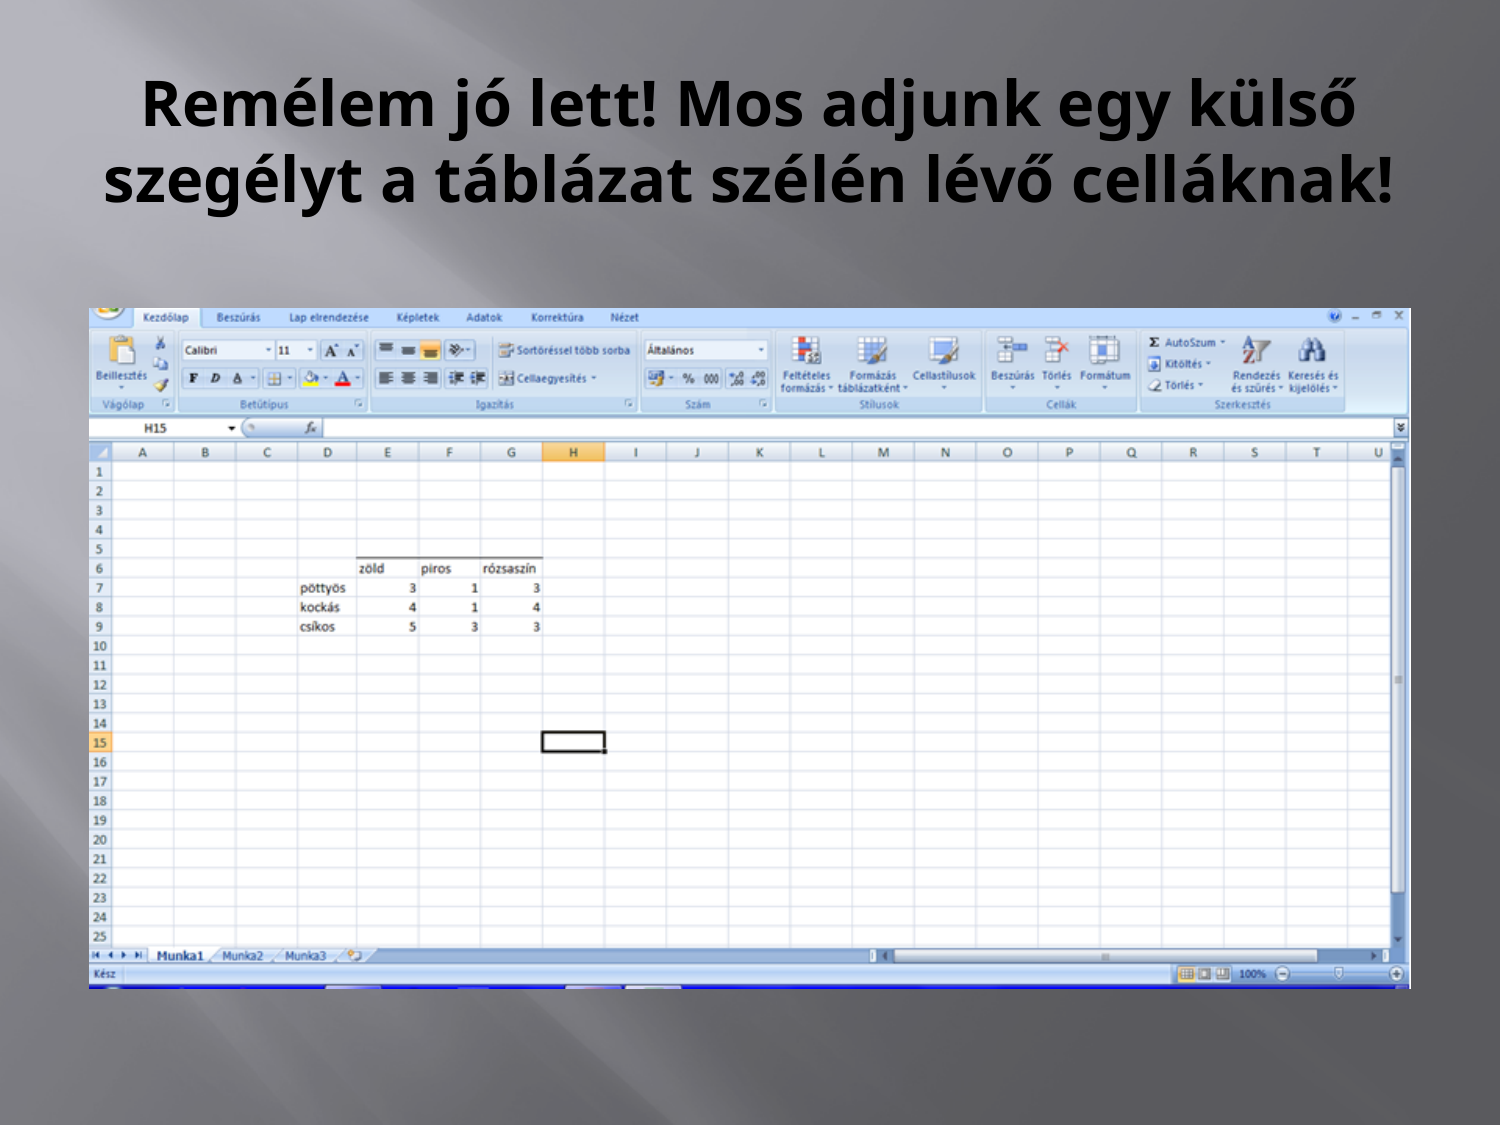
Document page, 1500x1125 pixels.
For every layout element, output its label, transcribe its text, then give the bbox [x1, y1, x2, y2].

title Remélem jó lett! Mos adjunk egy külső szegélyt a táblázat szélén lévő celláknak! [75, 45, 1425, 233]
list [88, 308, 1412, 989]
